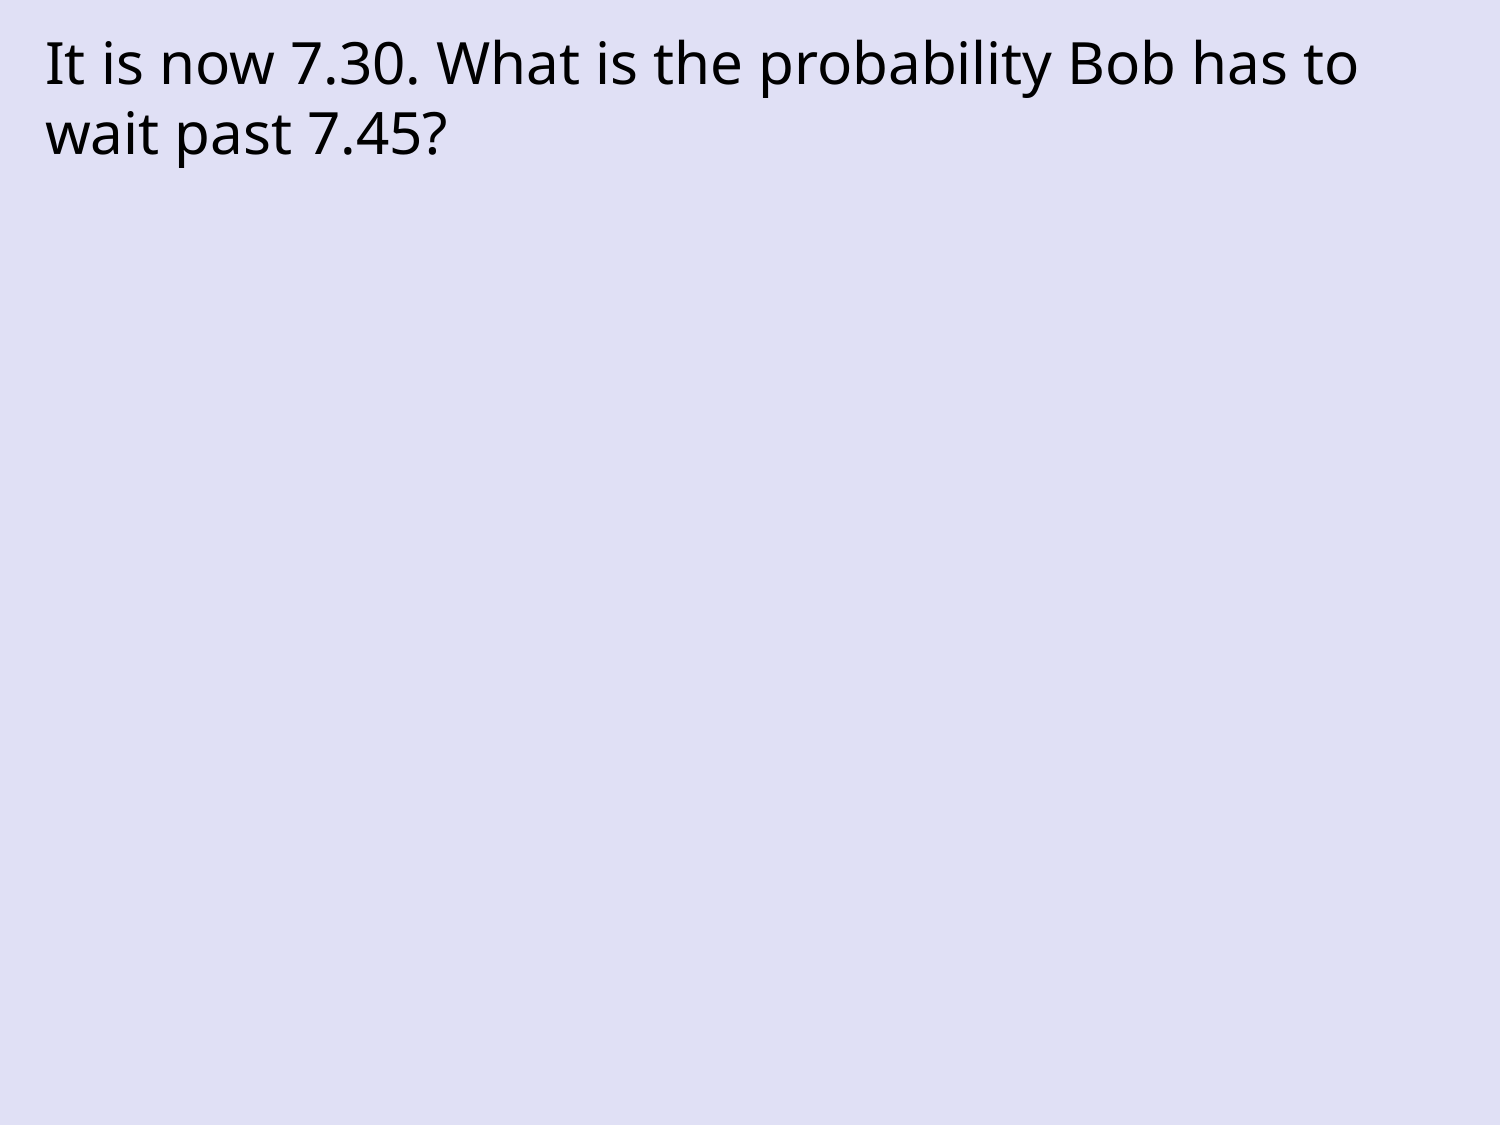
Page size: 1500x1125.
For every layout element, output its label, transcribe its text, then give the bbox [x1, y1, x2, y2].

text_box It is now 7.30. What is the probability Bob has to wait past 7.45? [30, 18, 1447, 174]
